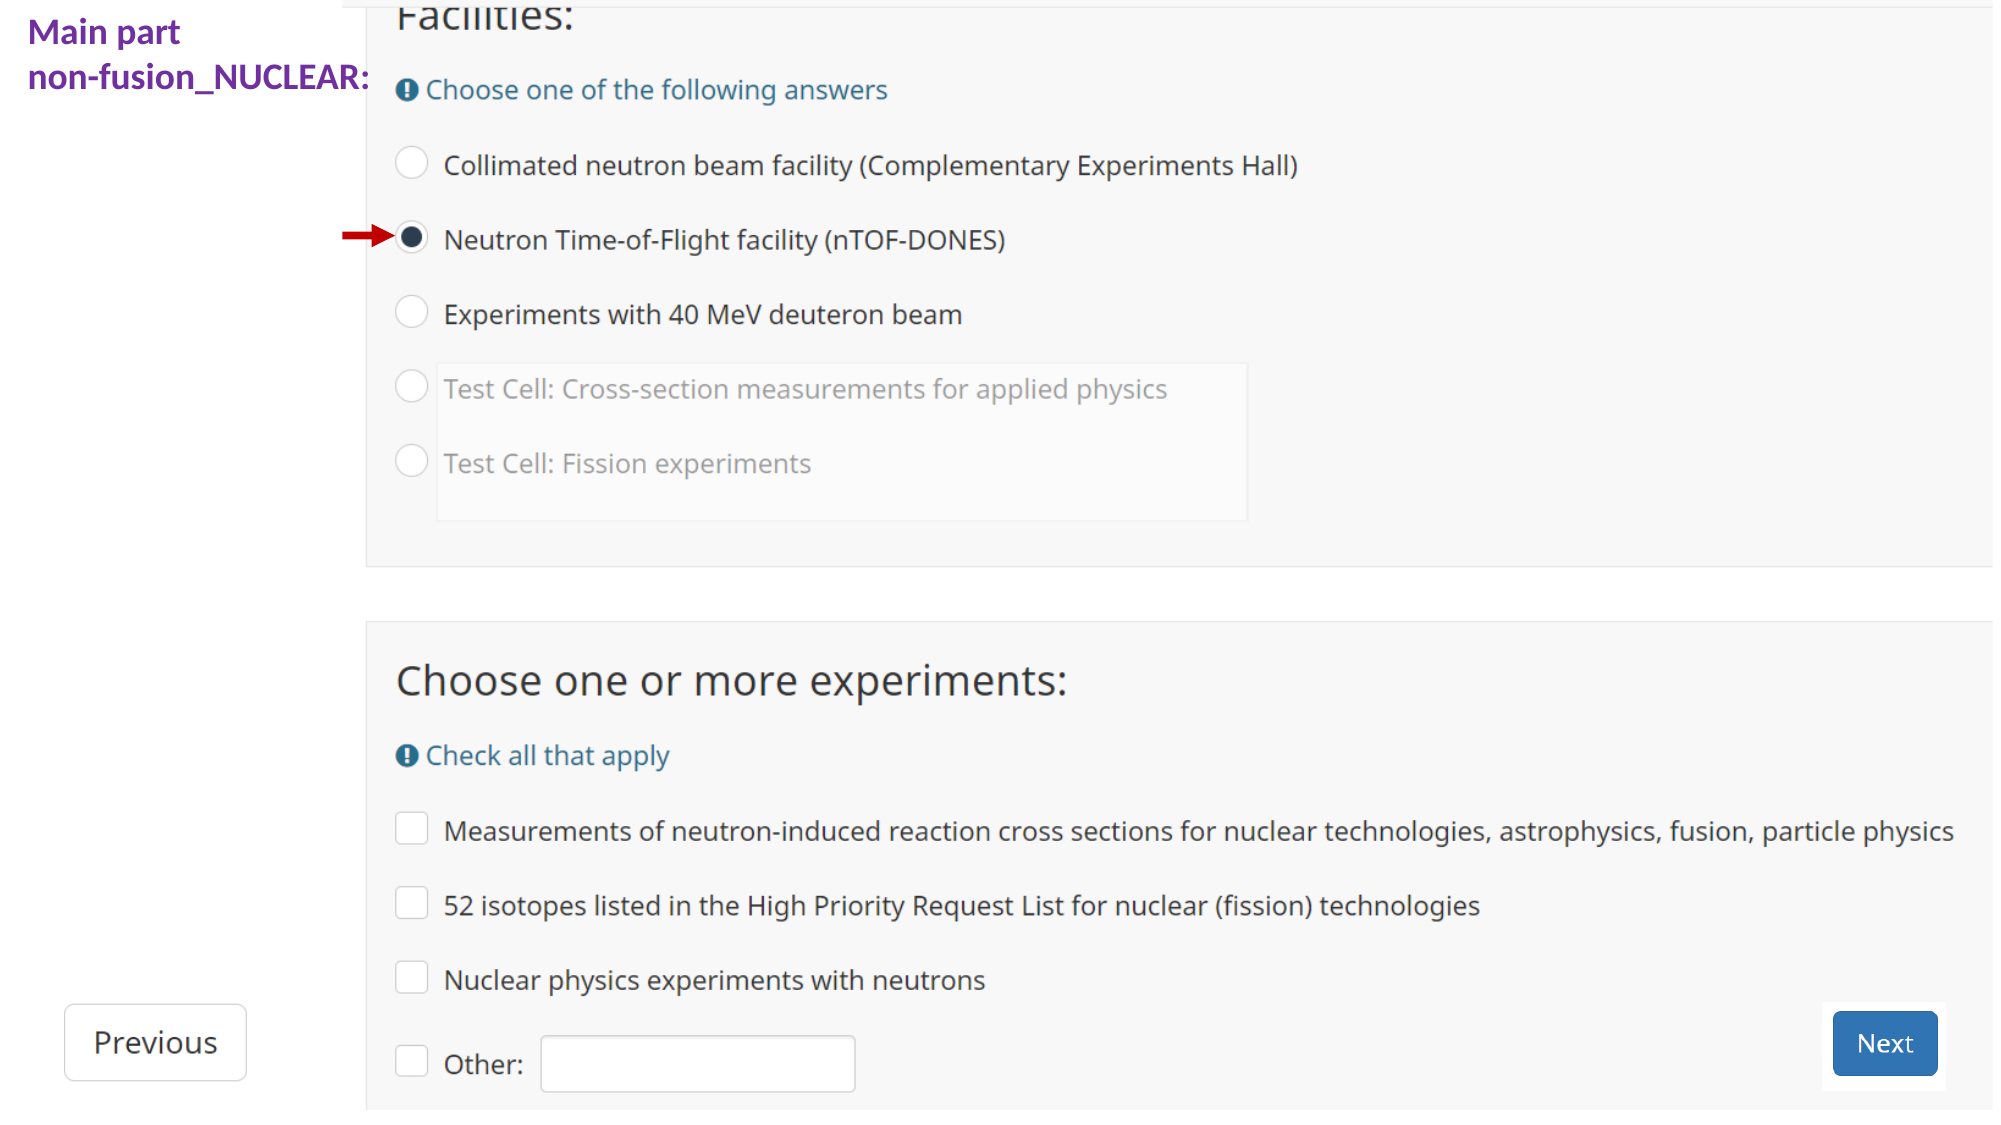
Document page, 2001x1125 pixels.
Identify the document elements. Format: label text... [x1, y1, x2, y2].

text_box Main part non-fusion_NUCLEAR: [12, 0, 342, 105]
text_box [1822, 1002, 1946, 1091]
picture [342, 0, 1993, 1110]
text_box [63, 996, 259, 1098]
